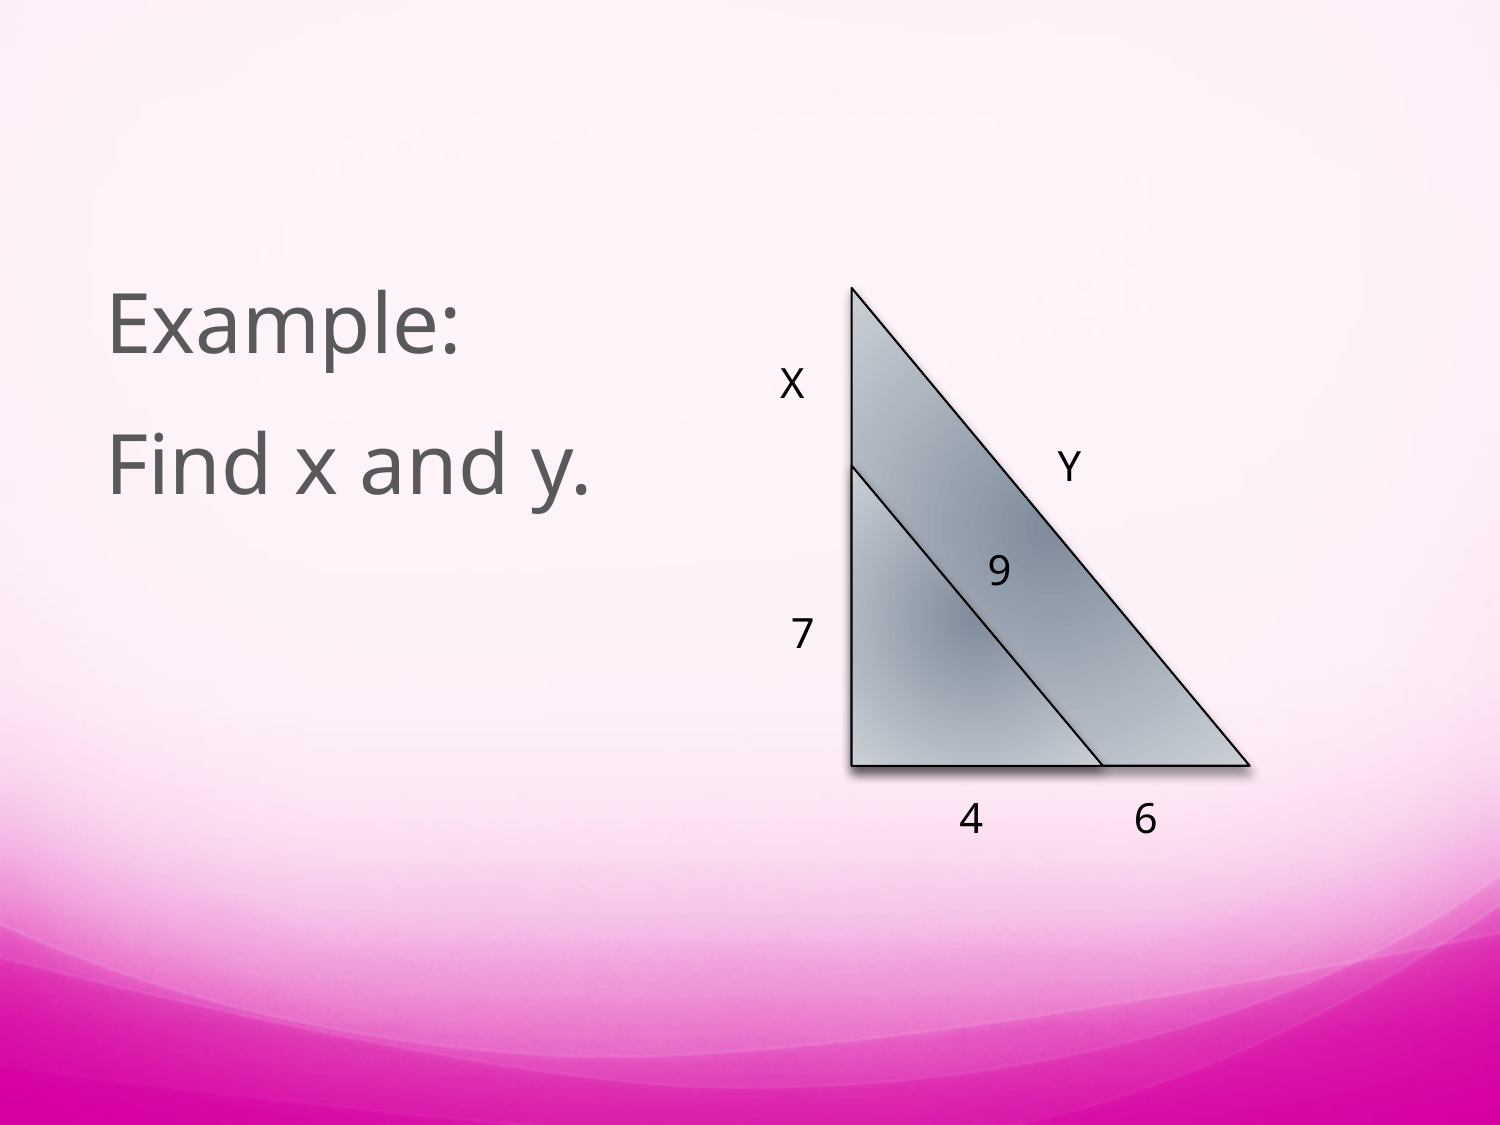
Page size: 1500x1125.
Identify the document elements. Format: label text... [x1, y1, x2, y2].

text_box 9 [972, 536, 1027, 601]
text_box [850, 464, 1104, 767]
text_box X 7 [765, 349, 830, 664]
text_box [850, 286, 1251, 767]
list Example: Find x and y. [90, 262, 1410, 975]
text_box Y [1042, 432, 1107, 498]
text_box 4 6 [944, 784, 1173, 849]
